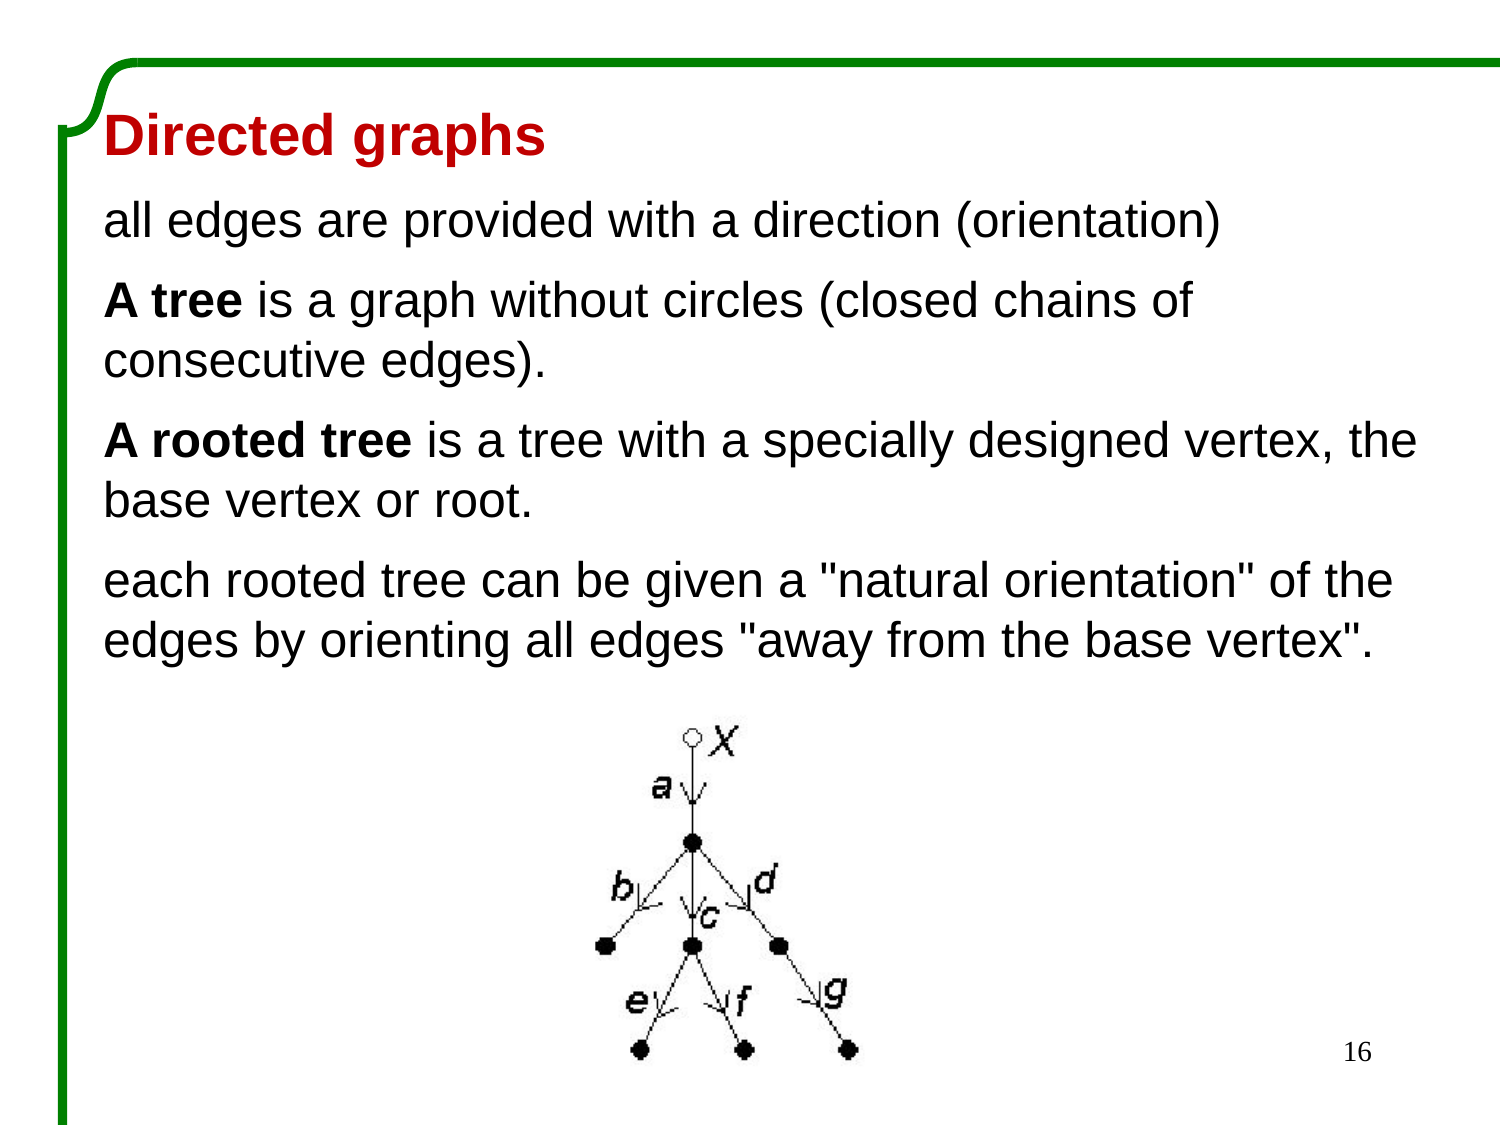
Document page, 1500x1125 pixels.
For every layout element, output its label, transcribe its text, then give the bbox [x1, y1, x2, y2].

slide_number 16 [1074, 1025, 1388, 1100]
text_box Directed graphs all edges are provided with a direction (orientation) A tree is a graph without circles (closed chains of consecutive edges). A rooted tree is a tree with a specially designed vertex, the base vertex or root. each rooted tree can be given a "natural orientation" of the edges by orienting all edges "away from the base vertex". [88, 90, 1451, 675]
picture [537, 692, 888, 1094]
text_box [64, 60, 136, 136]
